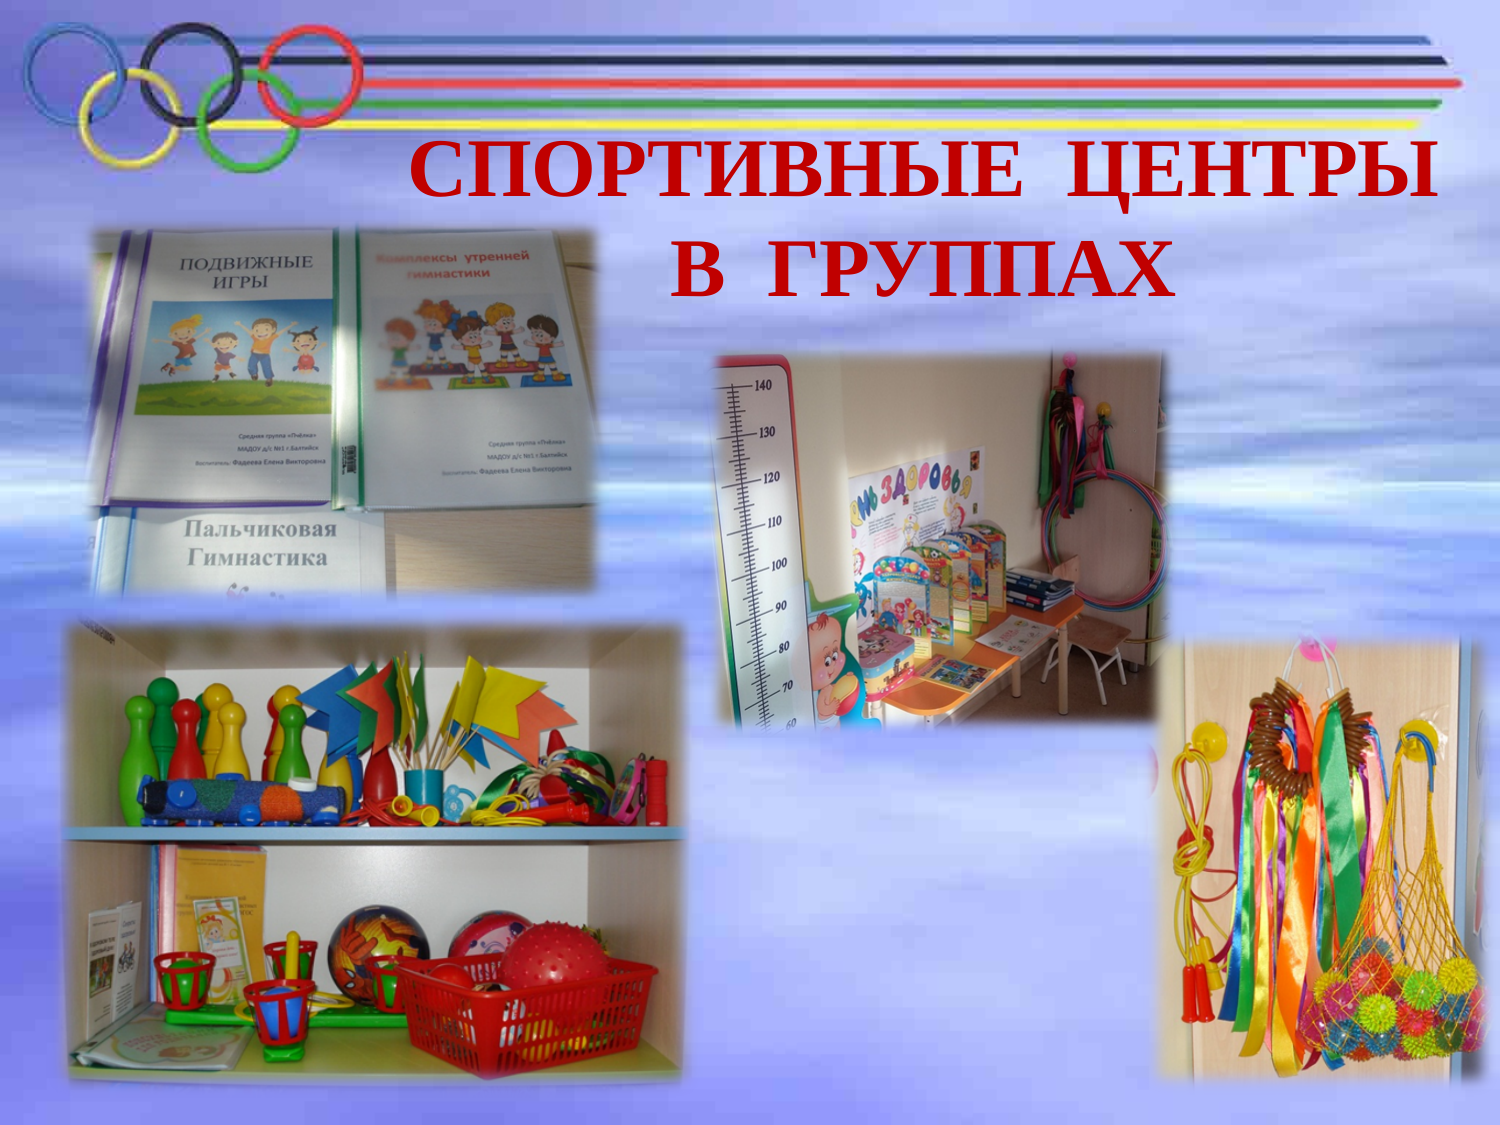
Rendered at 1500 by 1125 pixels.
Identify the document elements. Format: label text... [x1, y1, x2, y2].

picture [0, 0, 1500, 1125]
title СПОРТИВНЫЕ ЦЕНТРЫ В ГРУППАХ [376, 113, 1470, 314]
